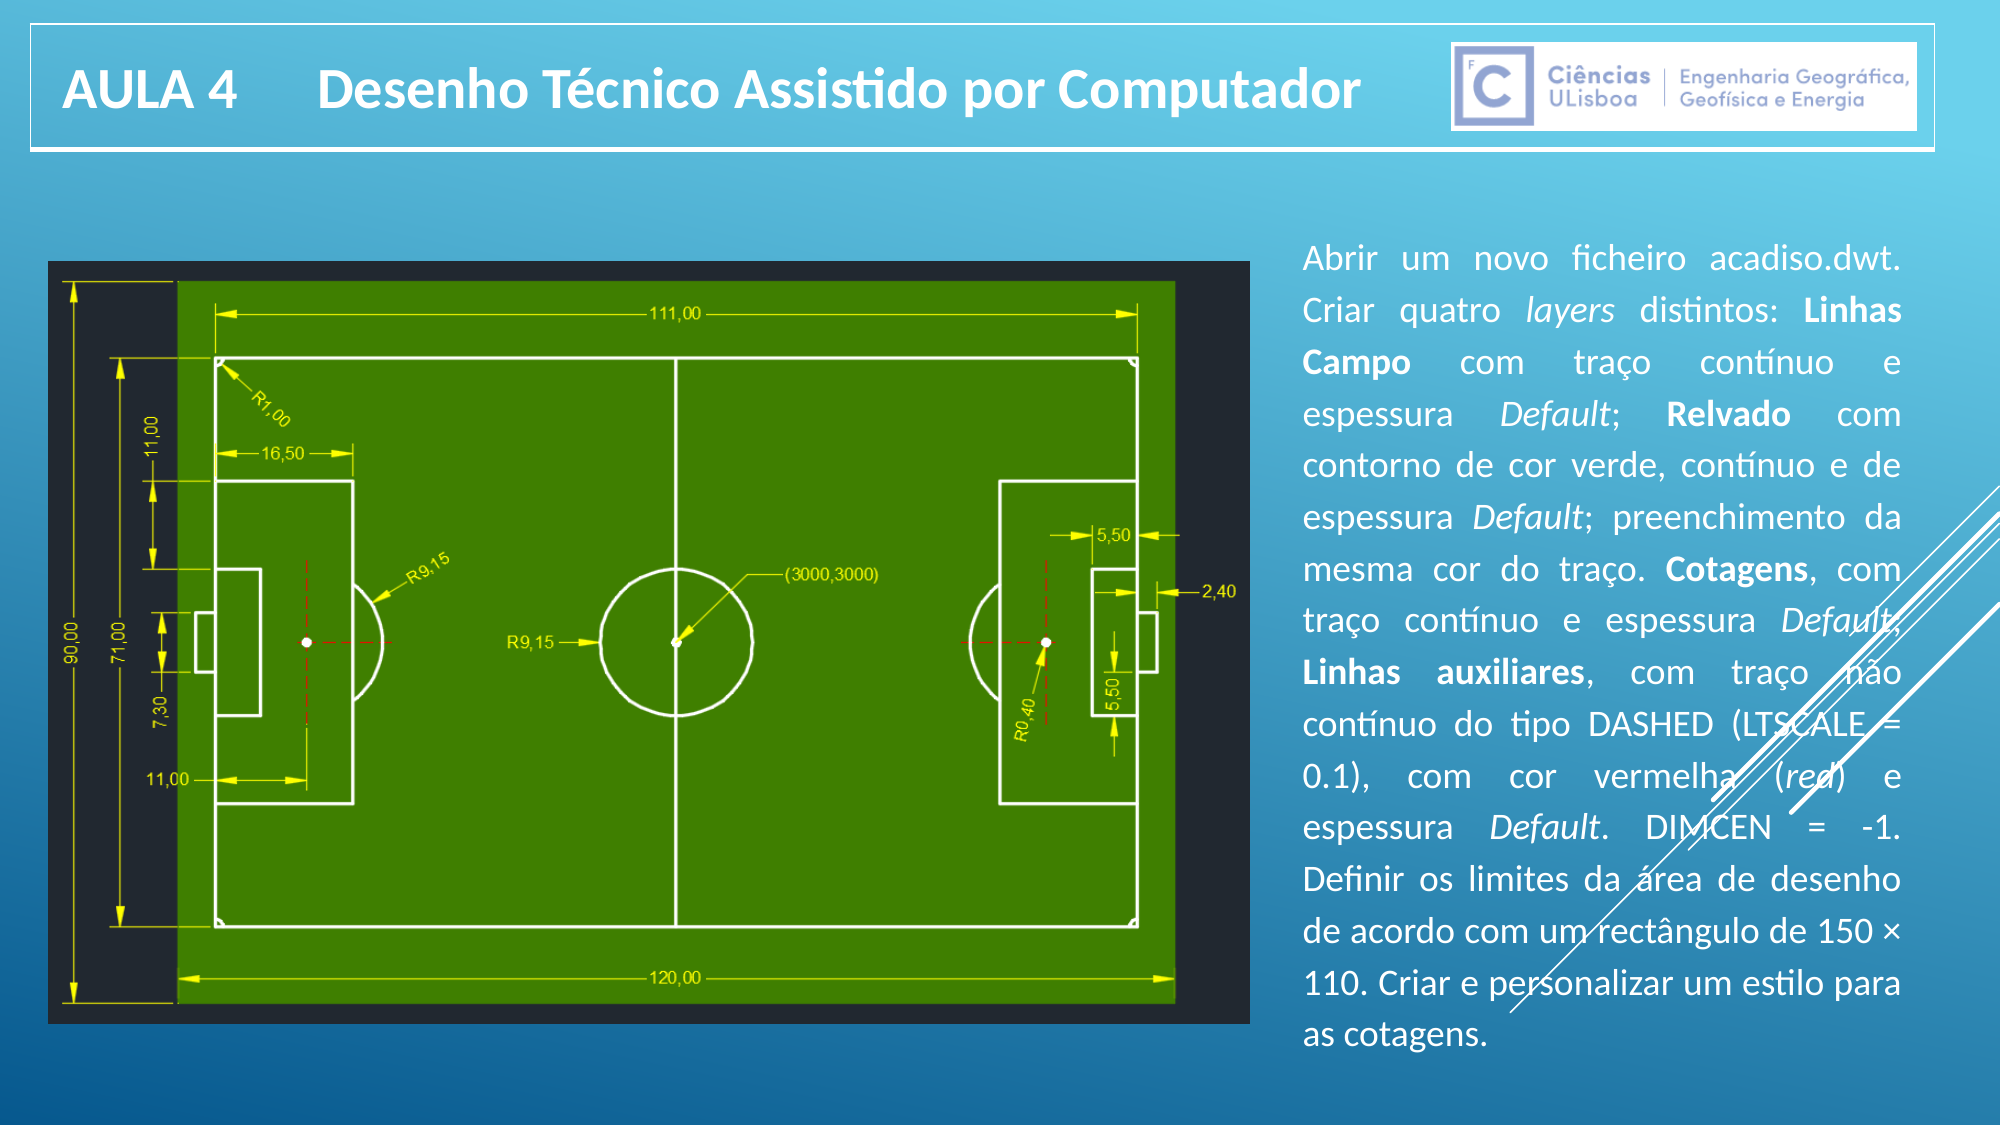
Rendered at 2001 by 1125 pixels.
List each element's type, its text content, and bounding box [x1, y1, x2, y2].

text_box Abrir um novo ficheiro acadiso.dwt. Criar quatro layers distintos: Linhas Campo com traço contínuo e espessura Default; Relvado com contorno de cor verde, contínuo e de espessura Default; preenchimento da mesma cor do traço. Cotagens, com traço contínuo e espessura Default; Linhas auxiliares, com traço não contínuo do tipo DASHED (LTSCALE = 0.1), com cor vermelha (red) e espessura Default. DIMCEN = -1. Definir os limites da área de desenho de acordo com um rectângulo de 150 × 110. Criar e personalizar um estilo para as cotagens. [1287, 219, 1917, 1062]
table_header [31, 25, 1934, 147]
picture [1451, 42, 1918, 131]
picture [47, 261, 1250, 1024]
text_box AULA 4 Desenho Técnico Assistido por Computador [48, 152, 1917, 198]
